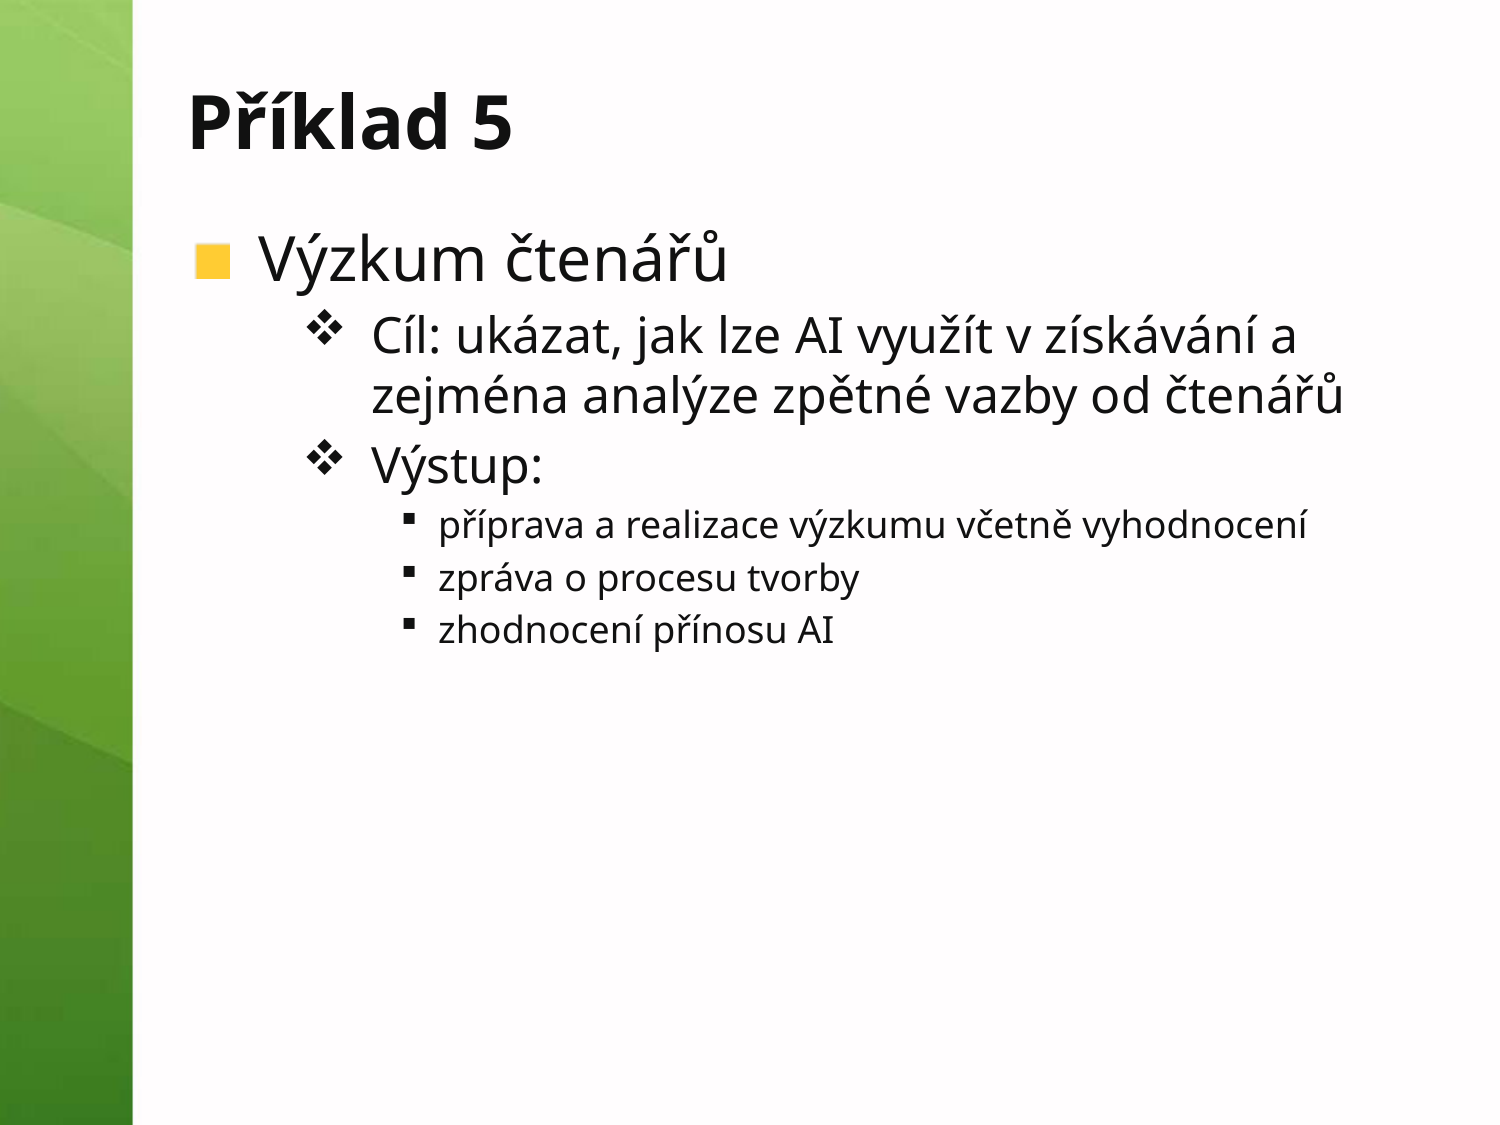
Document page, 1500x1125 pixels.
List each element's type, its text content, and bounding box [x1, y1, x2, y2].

title Příklad 5 [171, 77, 1447, 161]
picture [0, 0, 1500, 1125]
list Výzkum čtenářů Cíl: ukázat, jak lze AI využít v získávání a zejména analýze zpětné vazby od čtenářů Výstup: příprava a realizace výzkumu včetně vyhodnocení zpráva o procesu tvorby zhodnocení přínosu AI [171, 196, 1447, 1094]
